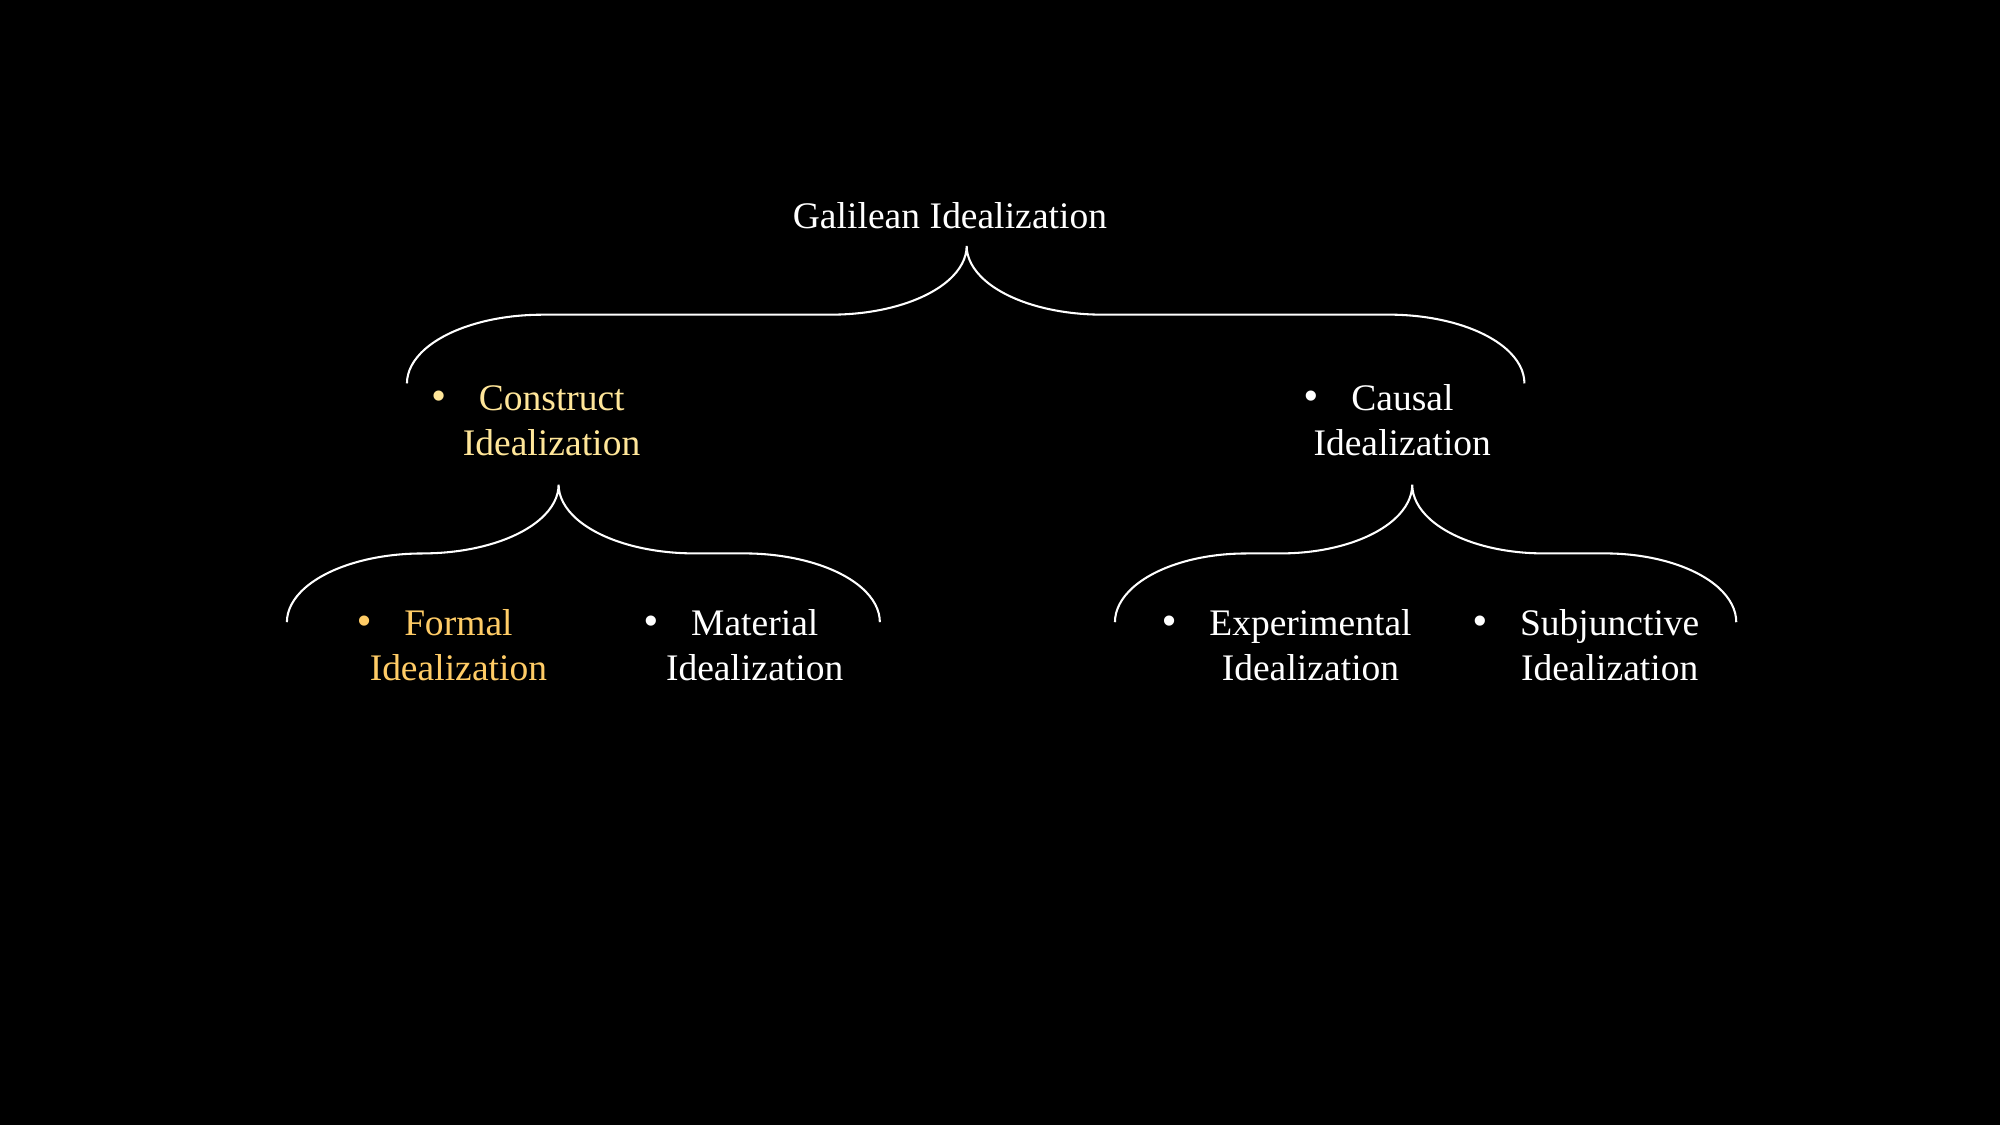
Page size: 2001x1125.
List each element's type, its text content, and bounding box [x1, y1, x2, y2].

text_box [1114, 484, 1722, 623]
text_box Material Idealization [552, 590, 911, 696]
text_box [406, 245, 1525, 384]
text_box Construct Idealization [335, 365, 722, 470]
text_box Causal Idealization [1246, 384, 1512, 470]
text_box Galilean Idealization [778, 183, 1123, 244]
text_box Subjunctive Idealization [1389, 590, 1784, 696]
text_box [301, 484, 865, 590]
text_box Experimental Idealization [1145, 590, 1389, 696]
text_box Formal Idealization [256, 590, 552, 696]
